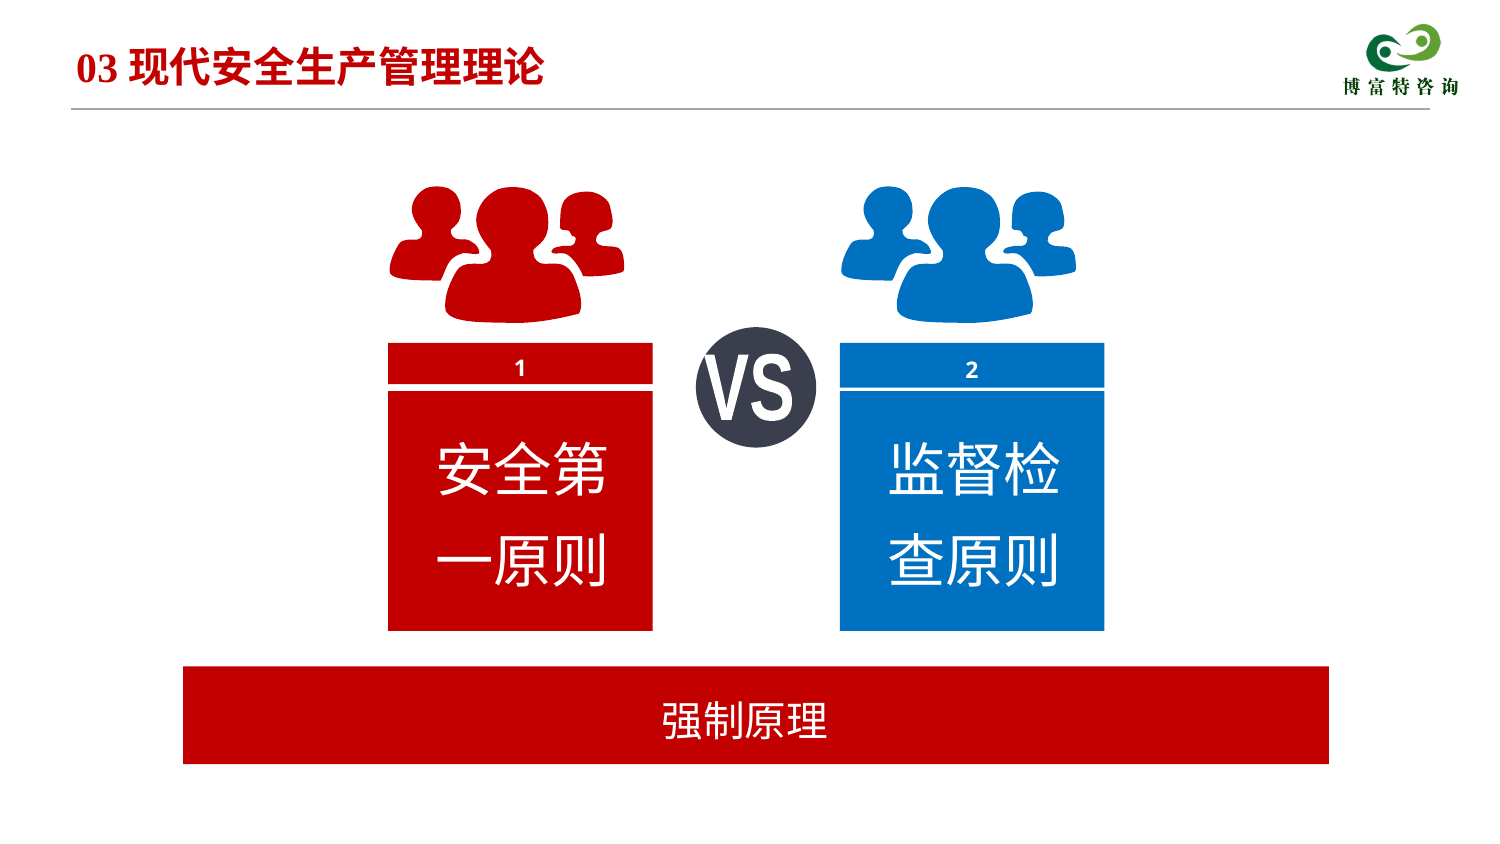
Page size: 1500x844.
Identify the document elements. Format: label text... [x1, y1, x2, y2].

text_box 强制原理 [253, 677, 1236, 748]
text_box 2 [839, 342, 1105, 388]
picture [1329, 23, 1477, 98]
text_box 03现代安全生产管理理论 [61, 33, 561, 99]
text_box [695, 326, 817, 448]
text_box 1 [388, 342, 653, 385]
text_box 监督检查原则 [859, 406, 1090, 599]
text_box [181, 664, 1331, 766]
text_box 安全第一原则 [407, 406, 638, 599]
text_box [388, 391, 653, 631]
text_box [839, 185, 1077, 325]
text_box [387, 185, 626, 325]
text_box [839, 391, 1105, 631]
